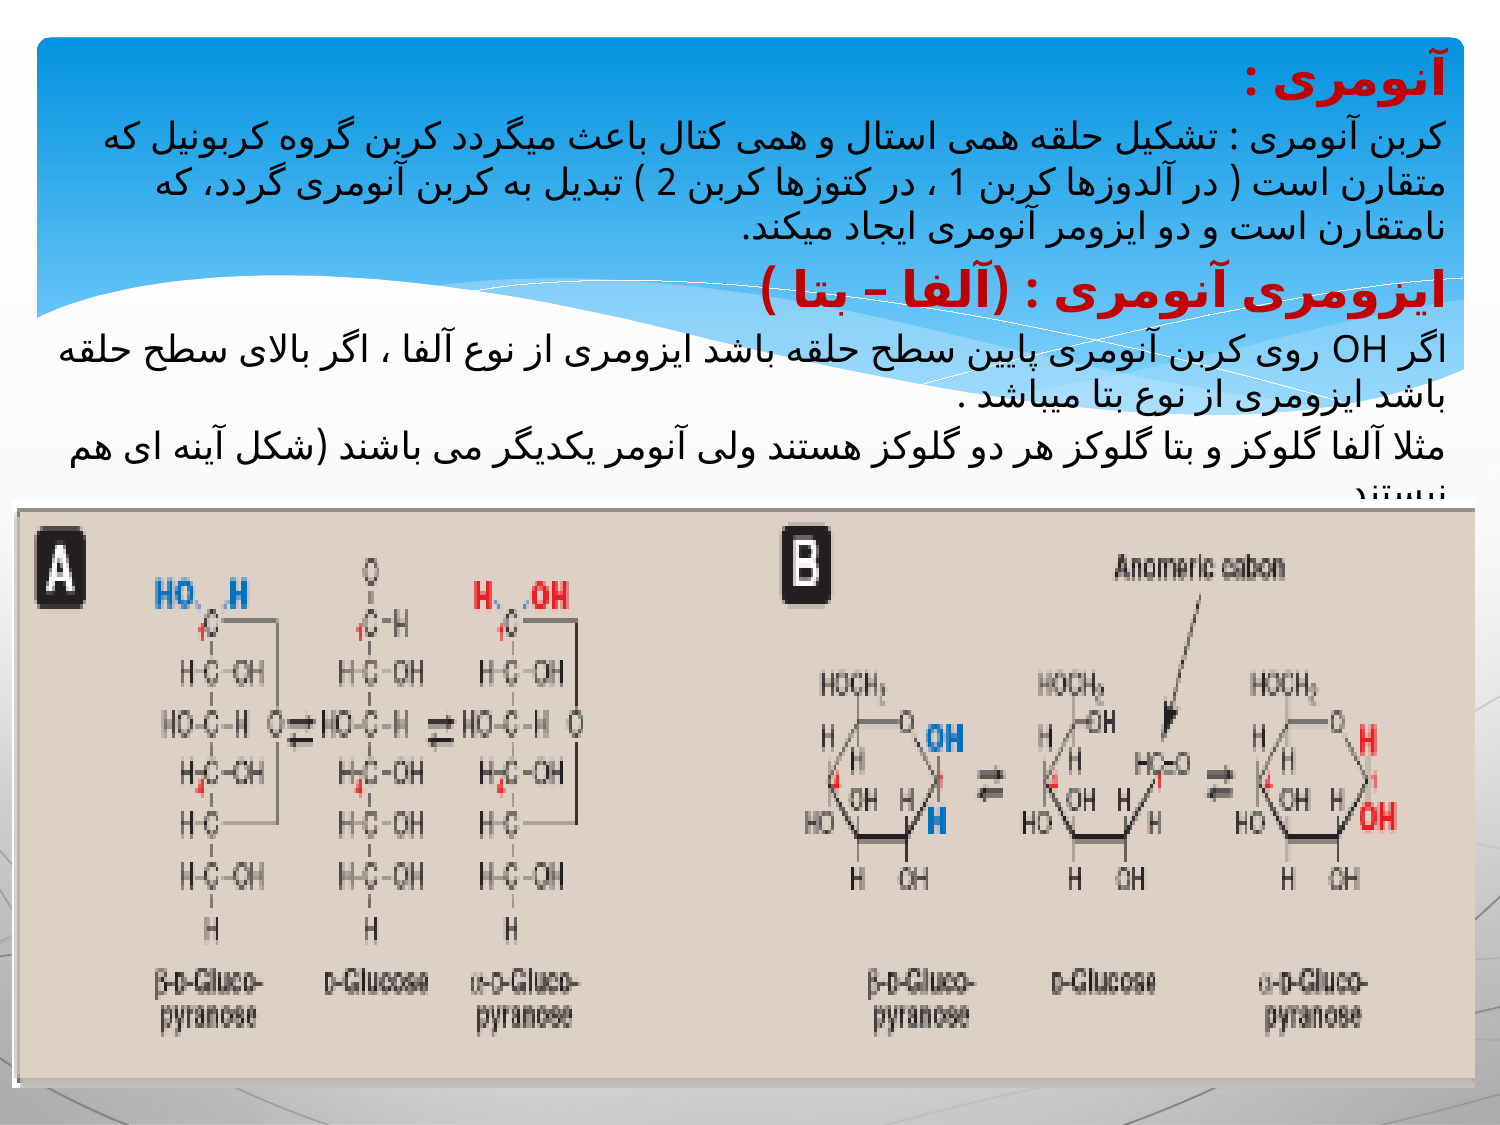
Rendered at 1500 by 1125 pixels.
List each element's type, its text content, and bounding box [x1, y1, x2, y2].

picture [12, 499, 1476, 1088]
list آنومری : کربن آنومری : تشکیل حلقه همی استال و همی کتال باعث میگردد کربن گروه کربونیل که متقارن است ( در آلدوزها کربن 1 ، در کتوزها کربن 2 ) تبدیل به کربن آنومری گردد، که نامتقارن است و دو ایزومر آنومری ایجاد میکند. ایزومری آنومری : (آلفا – بتا ) اگر OH روی کربن آنومری پایین سطح حلقه باشد ایزومری از نوع آلفا ، اگر بالای سطح حلقه باشد ایزومری از نوع بتا میباشد . مثلا آلفا گلوکز و بتا گلوکز هر دو گلوکز هستند ولی آنومر یکدیگر می باشند (شکل آینه ای هم نیستند [37, 37, 1463, 498]
